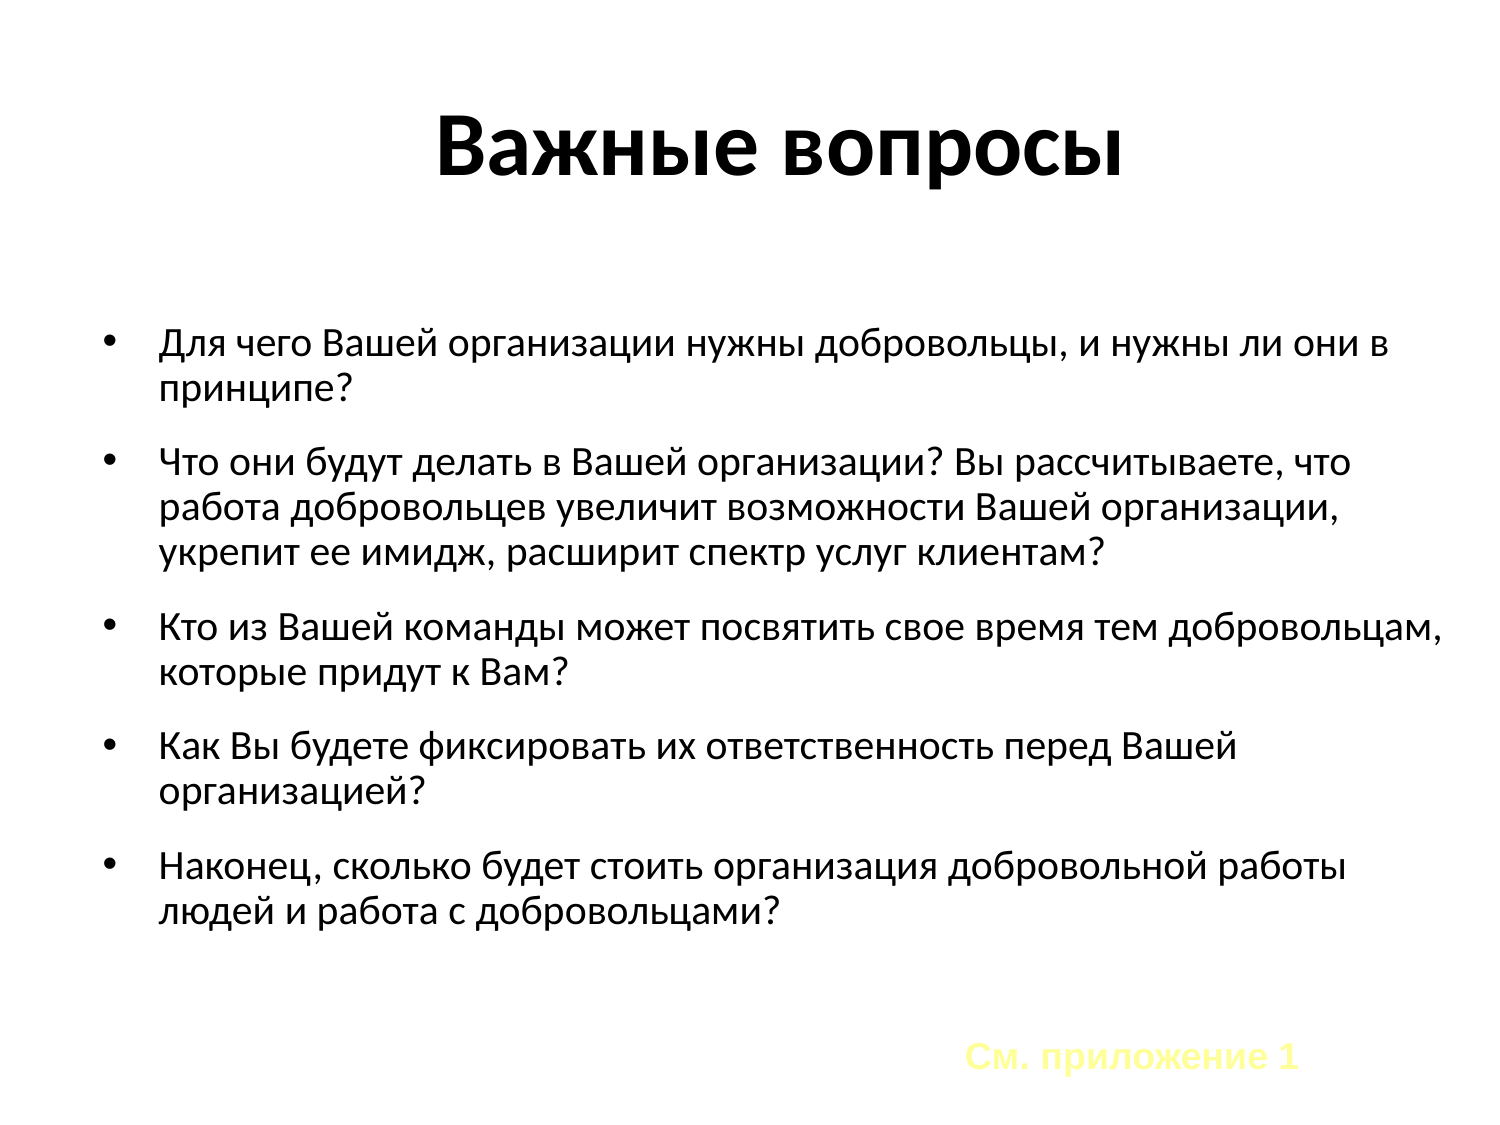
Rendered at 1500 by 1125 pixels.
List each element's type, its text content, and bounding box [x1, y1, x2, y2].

list Для чего Вашей организации нужны добровольцы, и нужны ли они в принципе? Что они будут делать в Вашей организации? Вы рассчитываете, что работа добровольцев увеличит возможности Вашей организации, укрепит ее имидж, расширит спектр услуг клиентам? Кто из Вашей команды может посвятить свое время тем добровольцам, которые придут к Вам? Как Вы будете фиксировать их ответственность перед Вашей организацией? Наконец, сколько будет стоить организация добровольной работы людей и работа с добровольцами? [87, 312, 1463, 1000]
title Важные вопросы [75, 45, 1425, 233]
text_box См. приложение 1 [950, 1024, 1363, 1085]
